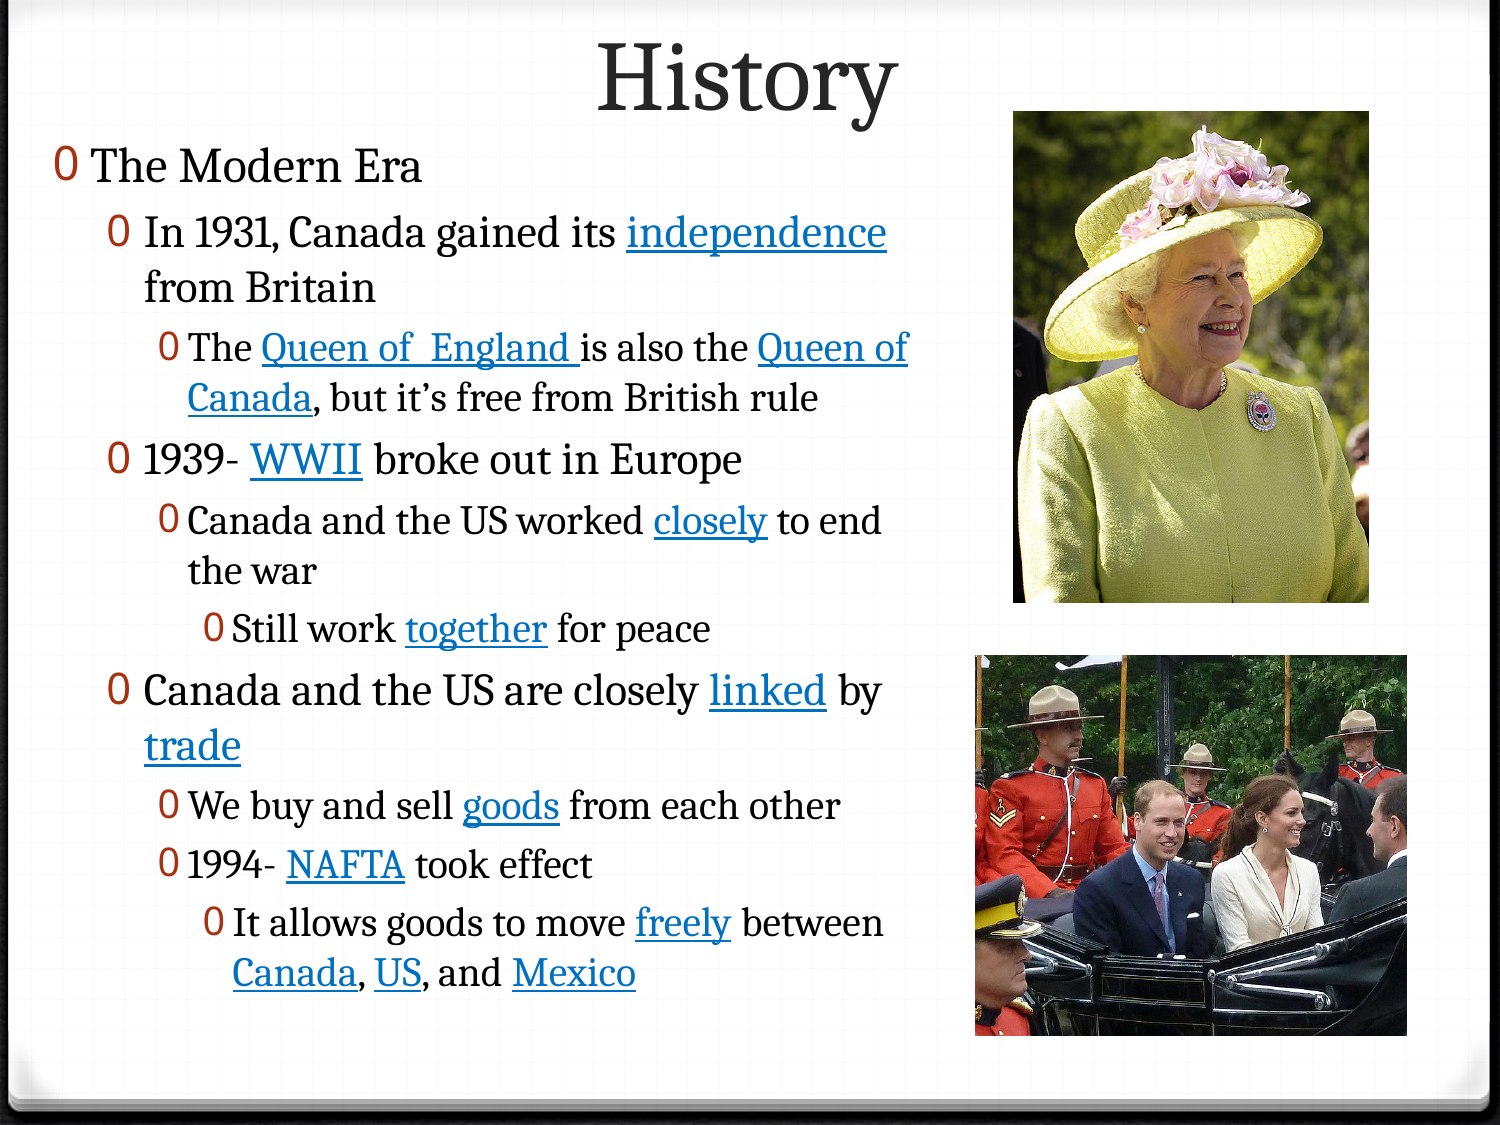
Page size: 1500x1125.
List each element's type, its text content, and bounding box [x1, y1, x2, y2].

list The Modern Era In 1931, Canada gained its independence from Britain The Queen of England is also the Queen of Canada, but it’s free from British rule 1939- WWII broke out in Europe Canada and the US worked closely to end the war Still work together for peace Canada and the US are closely linked by trade We buy and sell goods from each other 1994- NAFTA took effect It allows goods to move freely between Canada, US, and Mexico [37, 125, 938, 1075]
picture [0, 0, 1500, 1125]
title History [87, 12, 1407, 129]
